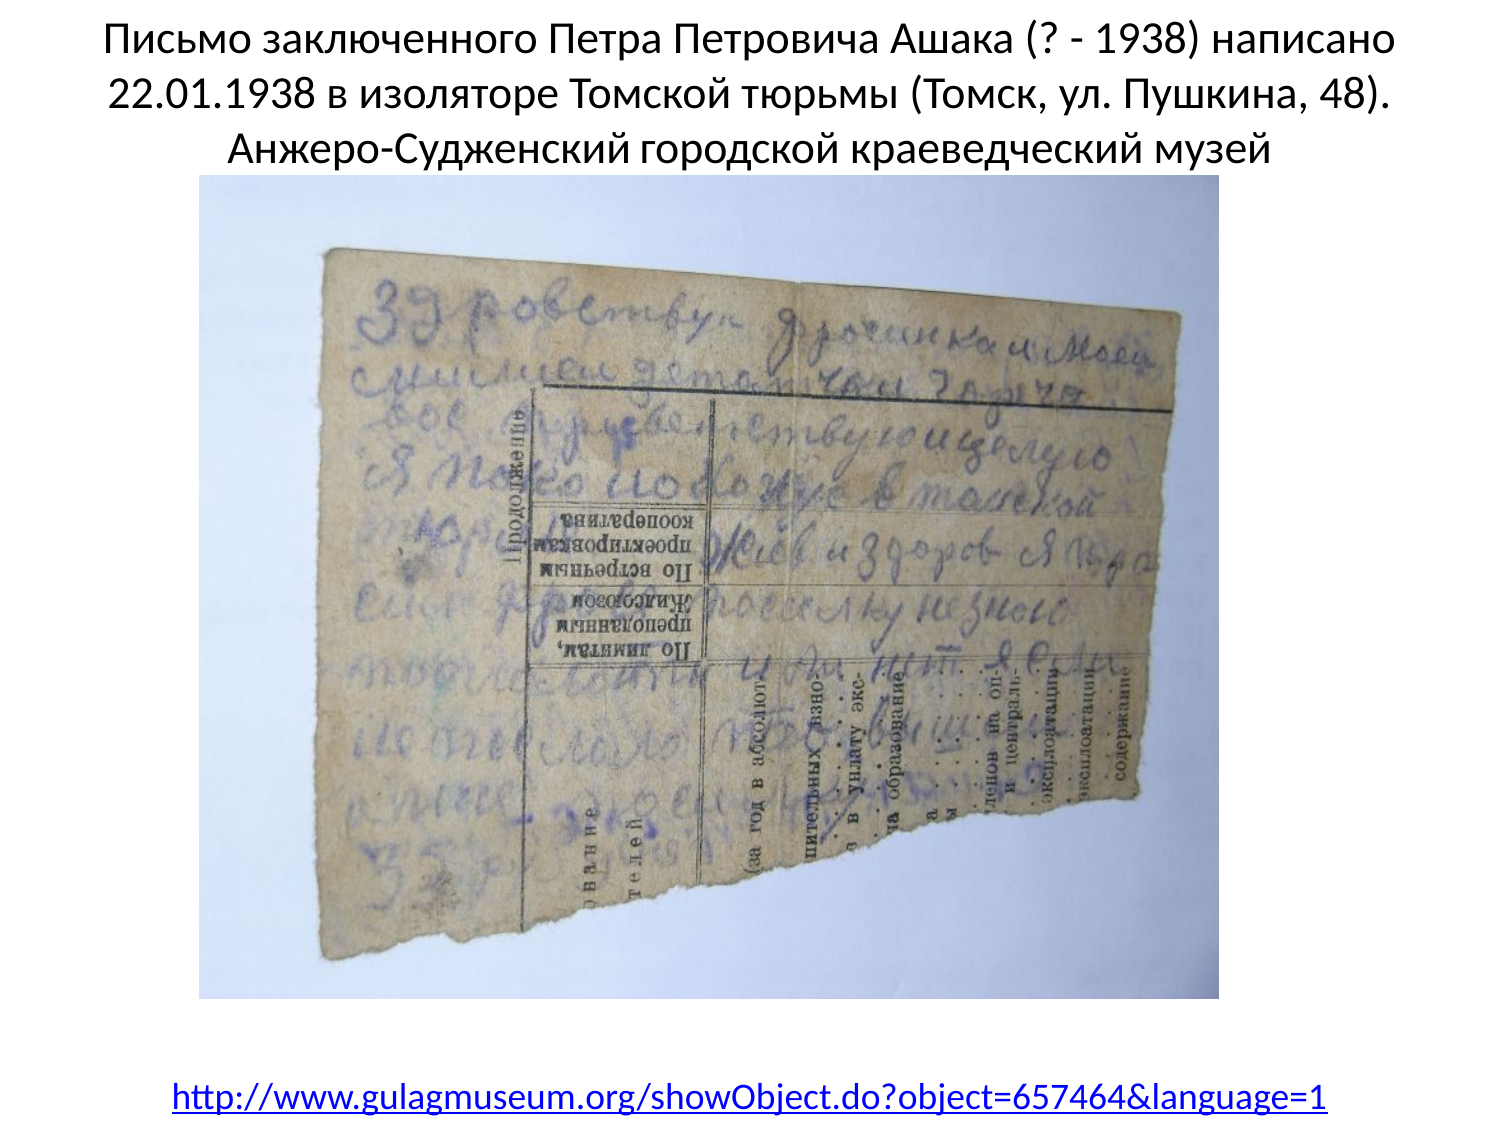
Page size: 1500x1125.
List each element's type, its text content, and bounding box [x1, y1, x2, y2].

text_box Письмо заключенного Петра Петровича Ашака (? - 1938) написано 22.01.1938 в изоляторе Томской тюрьмы (Томск, ул. Пушкина, 48). Анжеро-Судженский городской краеведческий музей [0, 0, 1500, 180]
picture [198, 175, 1219, 1000]
text_box http://www.gulagmuseum.org/showObject.do?object=657464&language=1 [0, 1064, 1500, 1125]
